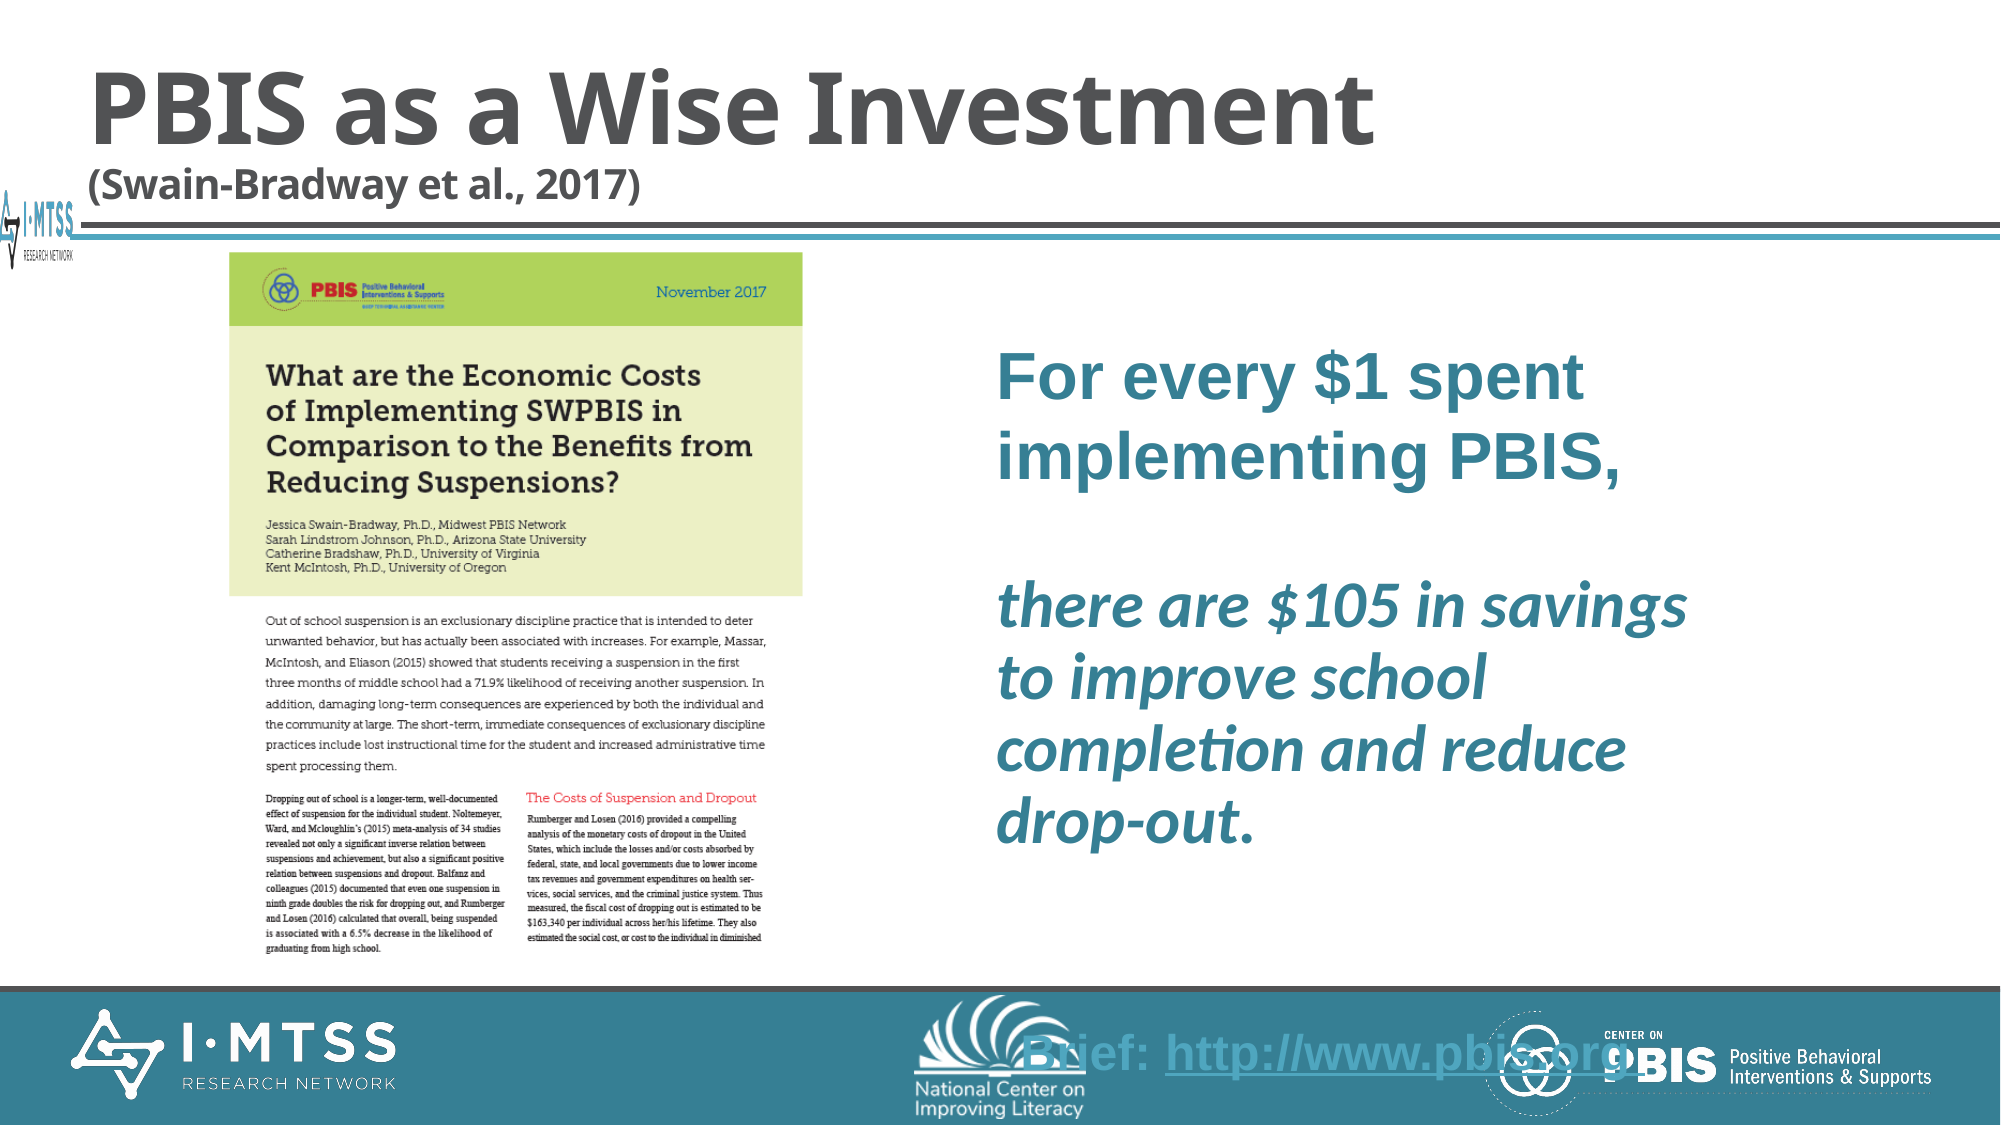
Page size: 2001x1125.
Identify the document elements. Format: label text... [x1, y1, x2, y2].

text_box For every $1 spent implementing PBIS, [981, 325, 1732, 504]
picture [1483, 1011, 1931, 1116]
picture [69, 1007, 397, 1101]
title PBIS as a Wise Investment (Swain-Bradway et al., 2017) [72, 47, 1931, 216]
picture [0, 189, 73, 271]
text_box Brief: http://www.pbis.org [1005, 1047, 1675, 1088]
picture [225, 247, 809, 955]
list there are $105 in savings to improve school completion and reduce drop-out. [981, 562, 1732, 898]
